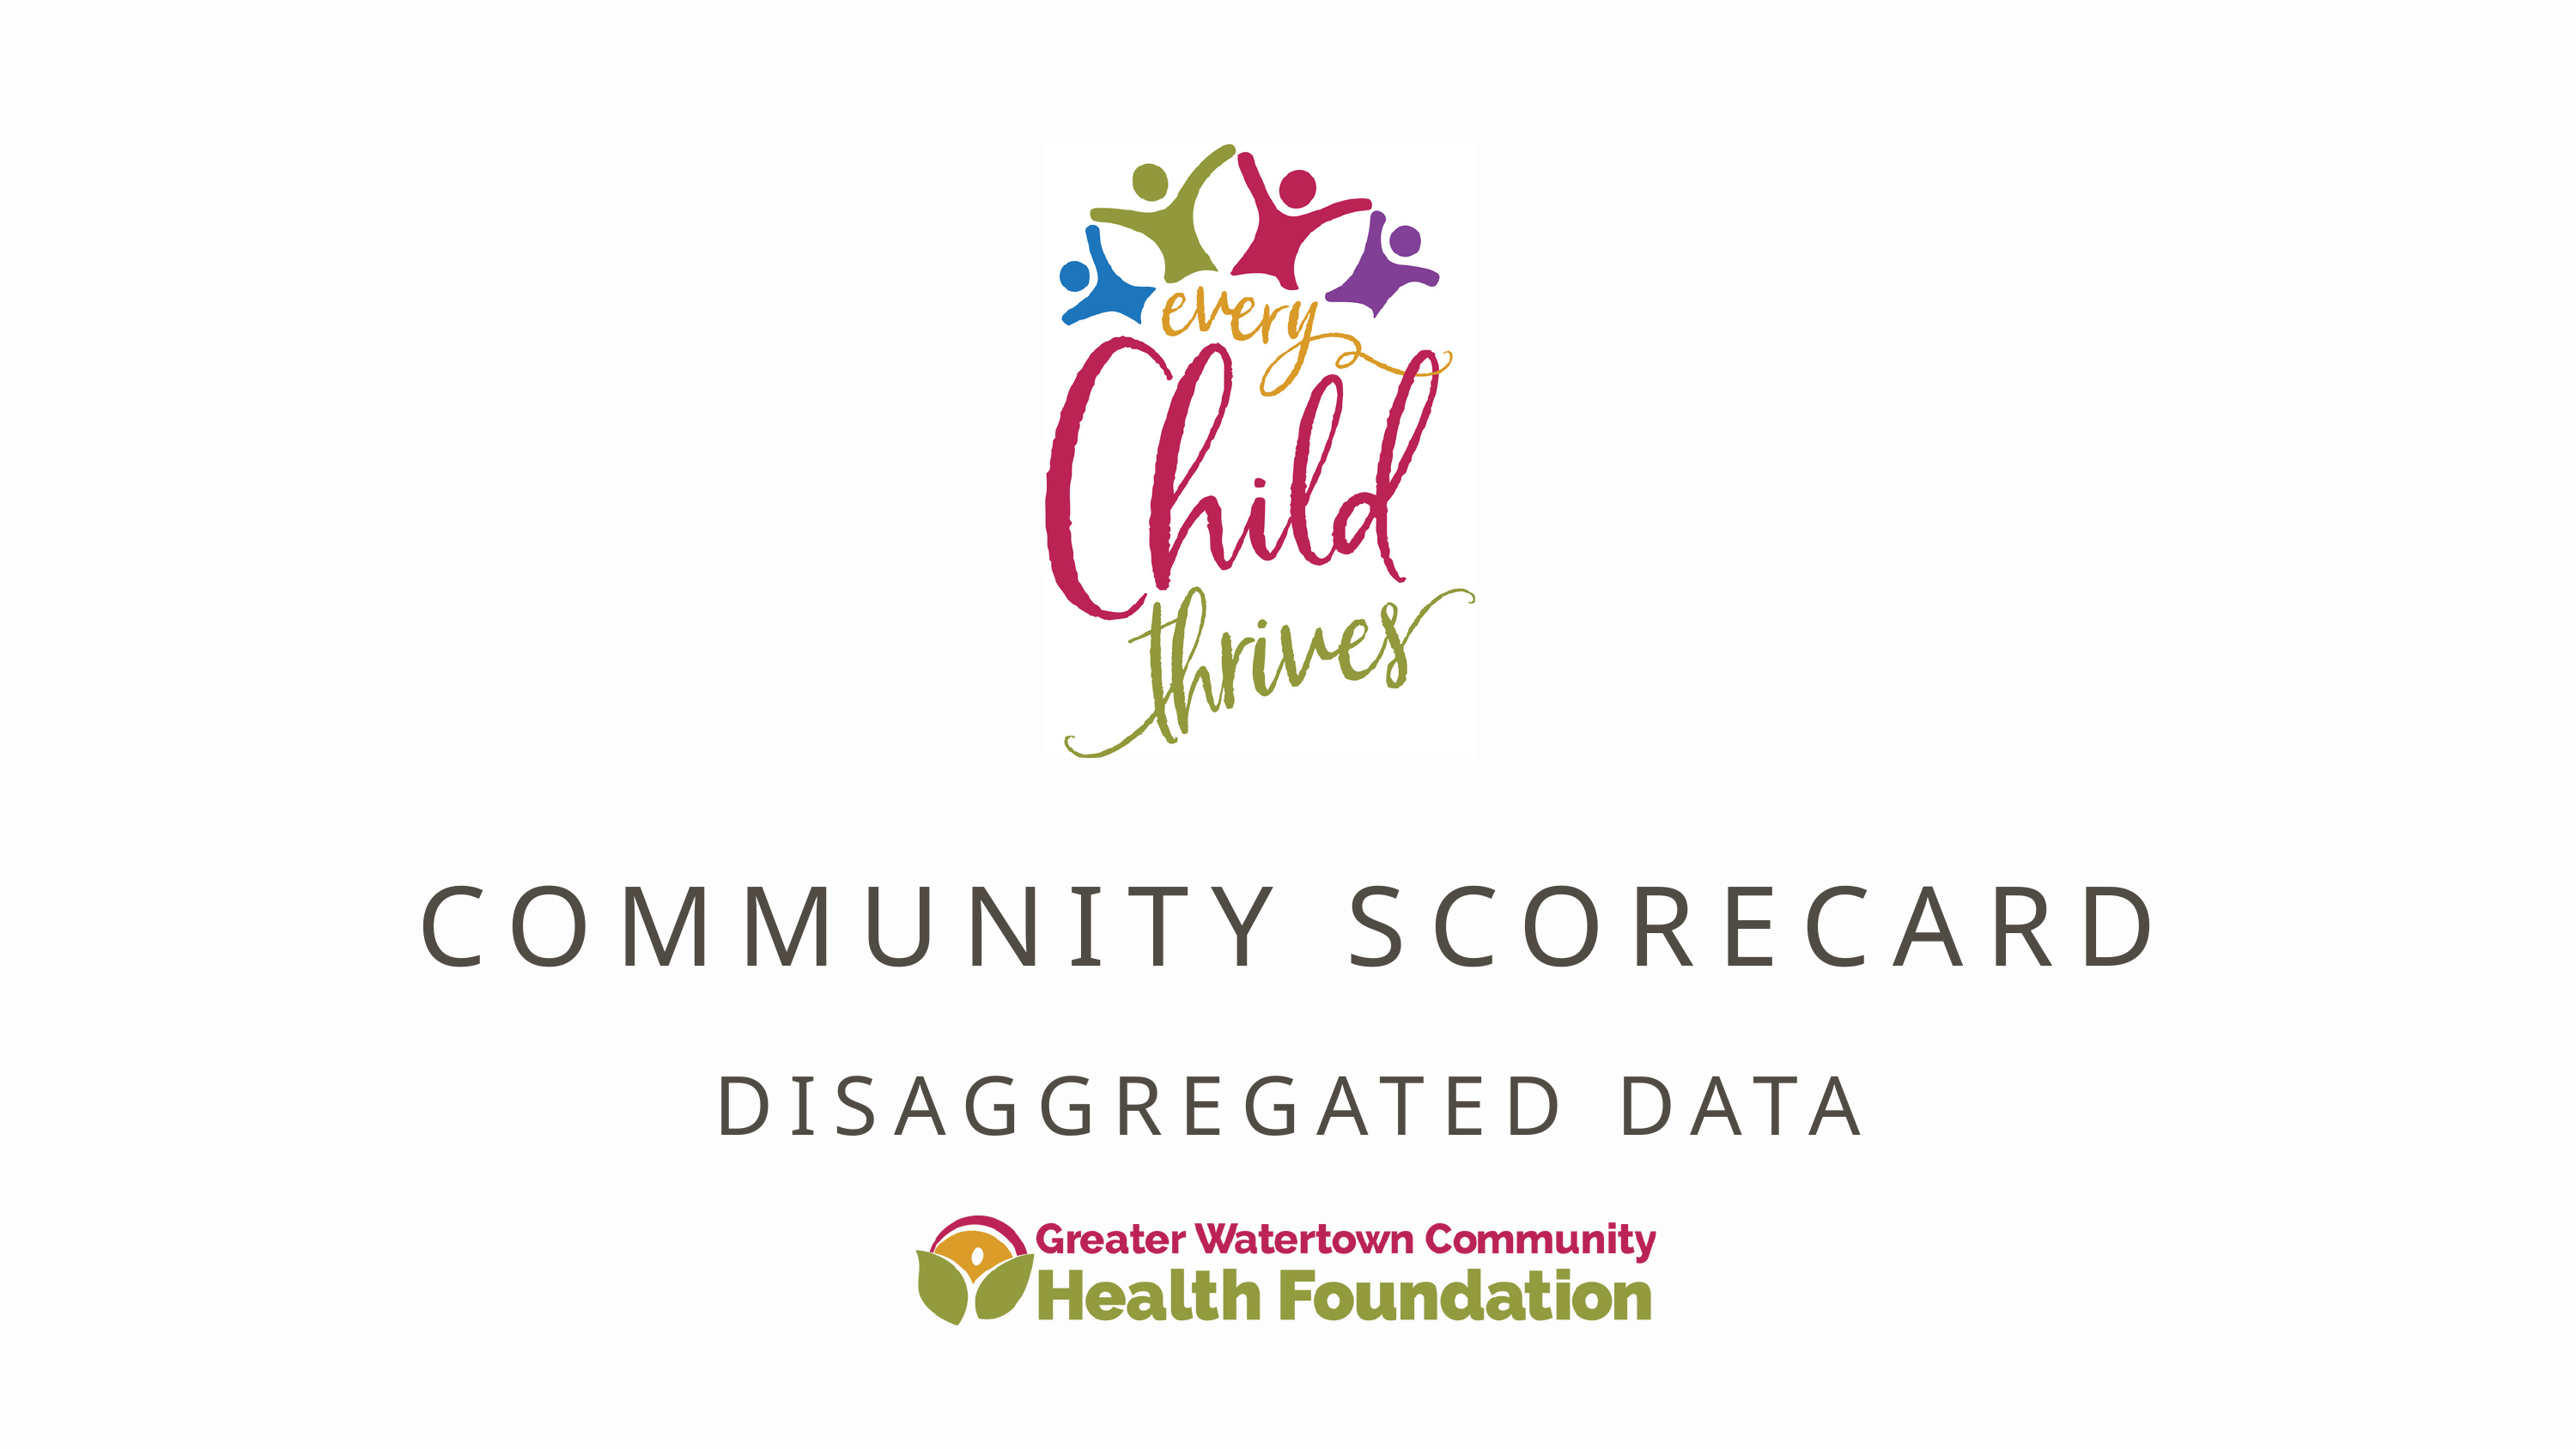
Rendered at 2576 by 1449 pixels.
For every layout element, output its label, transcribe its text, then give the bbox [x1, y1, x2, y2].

text_box DISAGGREGATED DATA [631, 1037, 1945, 1152]
text_box [915, 1216, 1656, 1325]
text_box [1045, 144, 1475, 758]
text_box COMMUNITY SCORECARD [222, 834, 2354, 989]
